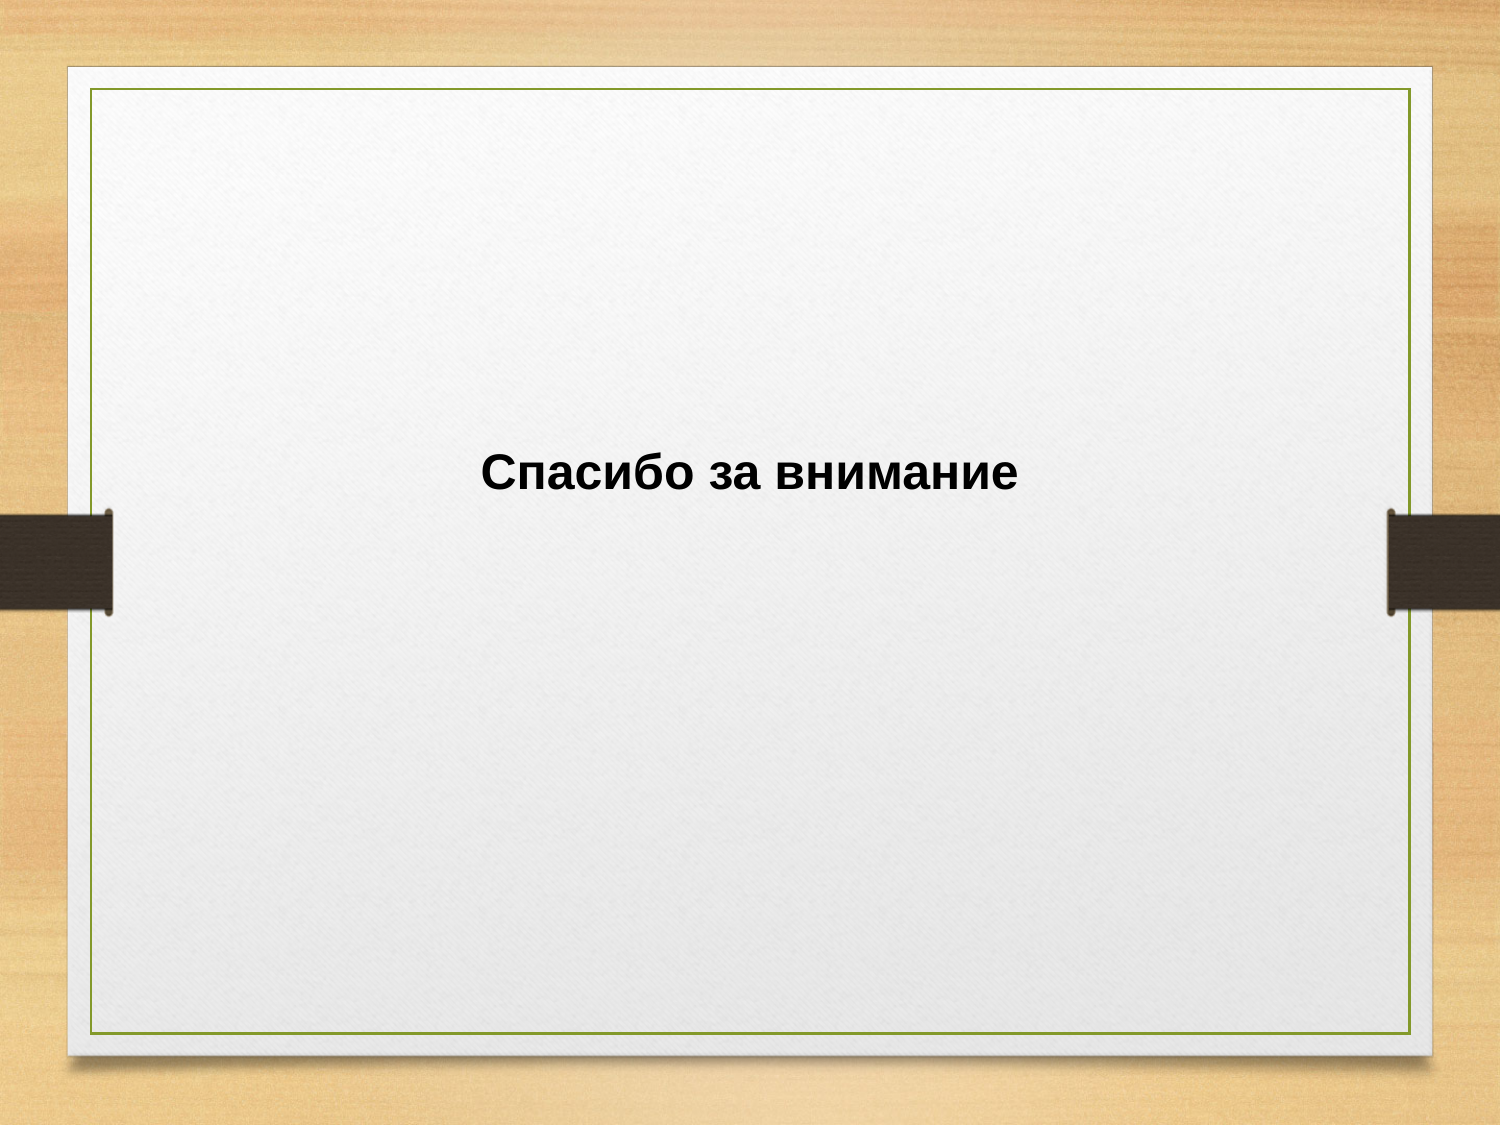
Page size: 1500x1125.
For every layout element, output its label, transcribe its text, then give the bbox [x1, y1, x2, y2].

text_box Спасибо за внимание [312, 432, 1187, 508]
picture [0, 0, 1500, 1125]
